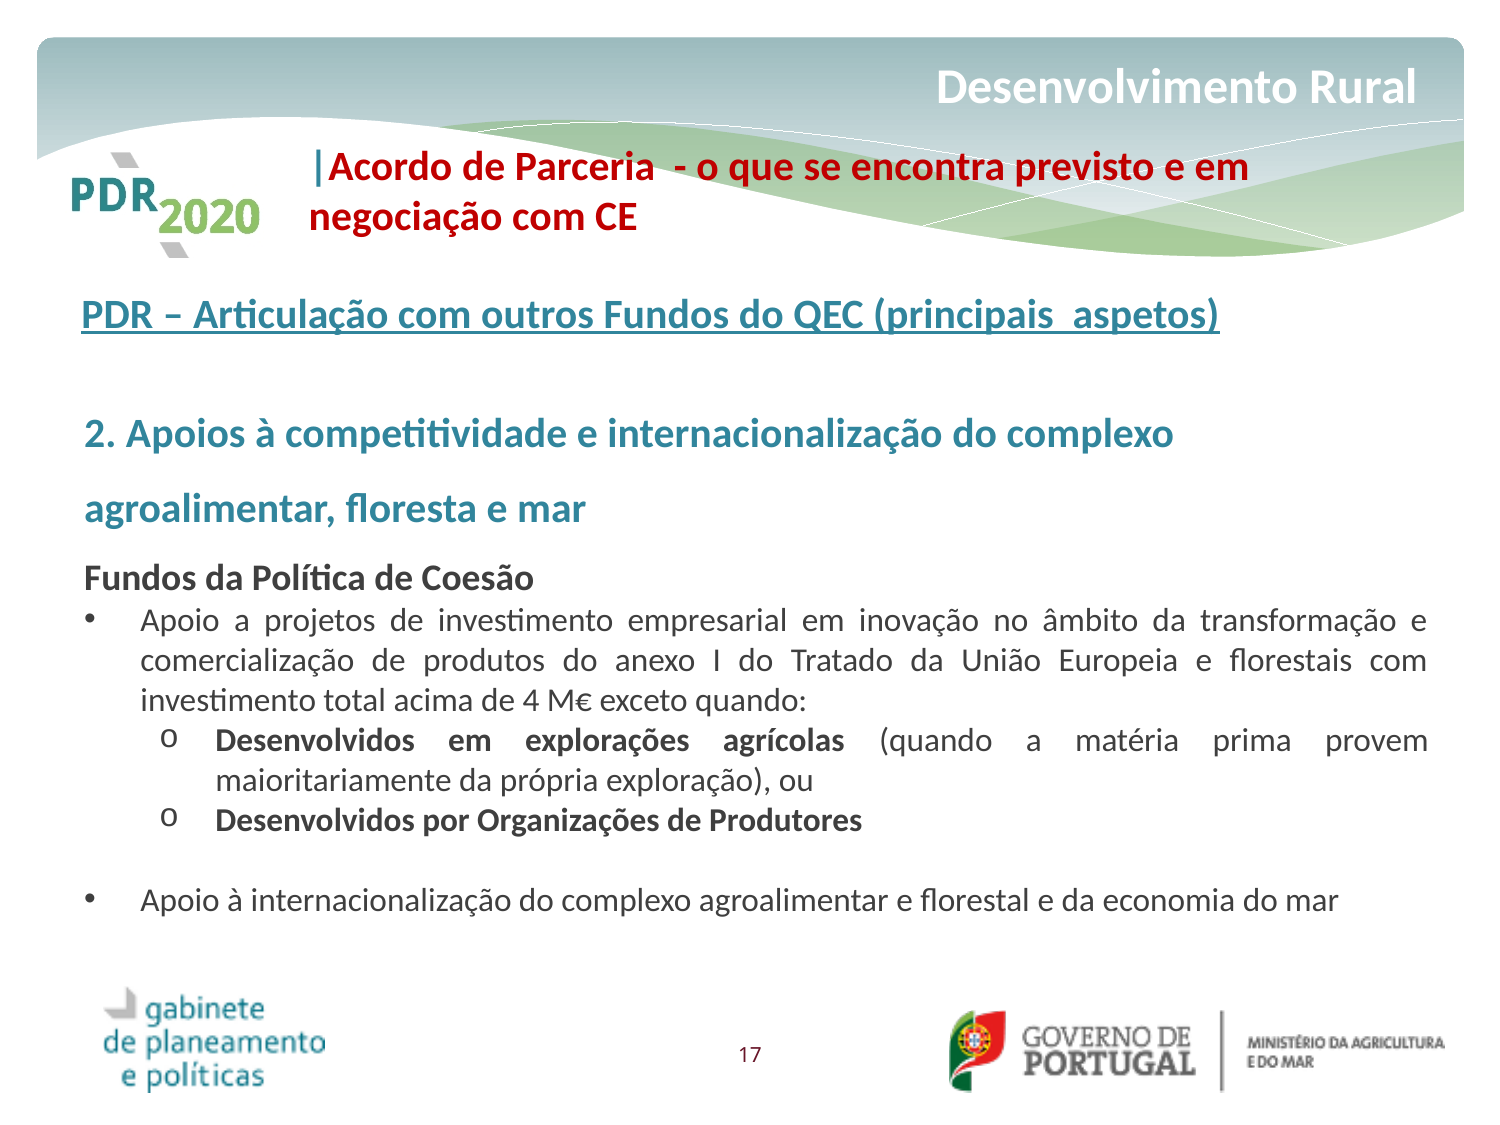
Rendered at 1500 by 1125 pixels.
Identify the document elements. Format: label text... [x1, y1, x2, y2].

text_box |Acordo de Parceria - o que se encontra previsto e em negociação com CE [288, 178, 1414, 260]
text_box Desenvolvimento Rural [916, 52, 1446, 116]
picture [948, 1010, 1445, 1093]
text_box PDR – Articulação com outros Fundos do QEC (principais aspetos) [66, 278, 1236, 344]
slide_number 17 [654, 1025, 846, 1086]
picture [62, 152, 264, 258]
picture [102, 985, 325, 1093]
text_box 2. Apoios à competitividade e internacionalização do complexo agroalimentar, floresta e mar Fundos da Política de Coesão Apoio a projetos de investimento empresarial em inovação no âmbito da transformação e comercialização de produtos do anexo I do Tratado da União Europeia e florestais com investimento total acima de 4 M€ exceto quando: Desenvolvidos em explorações agrícolas (quando a matéria prima provem maioritariamente da própria exploração), ou Desenvolvidos por Organizações de Produtores Apoio à internacionalização do complexo agroalimentar e florestal e da economia do mar [69, 373, 1445, 926]
